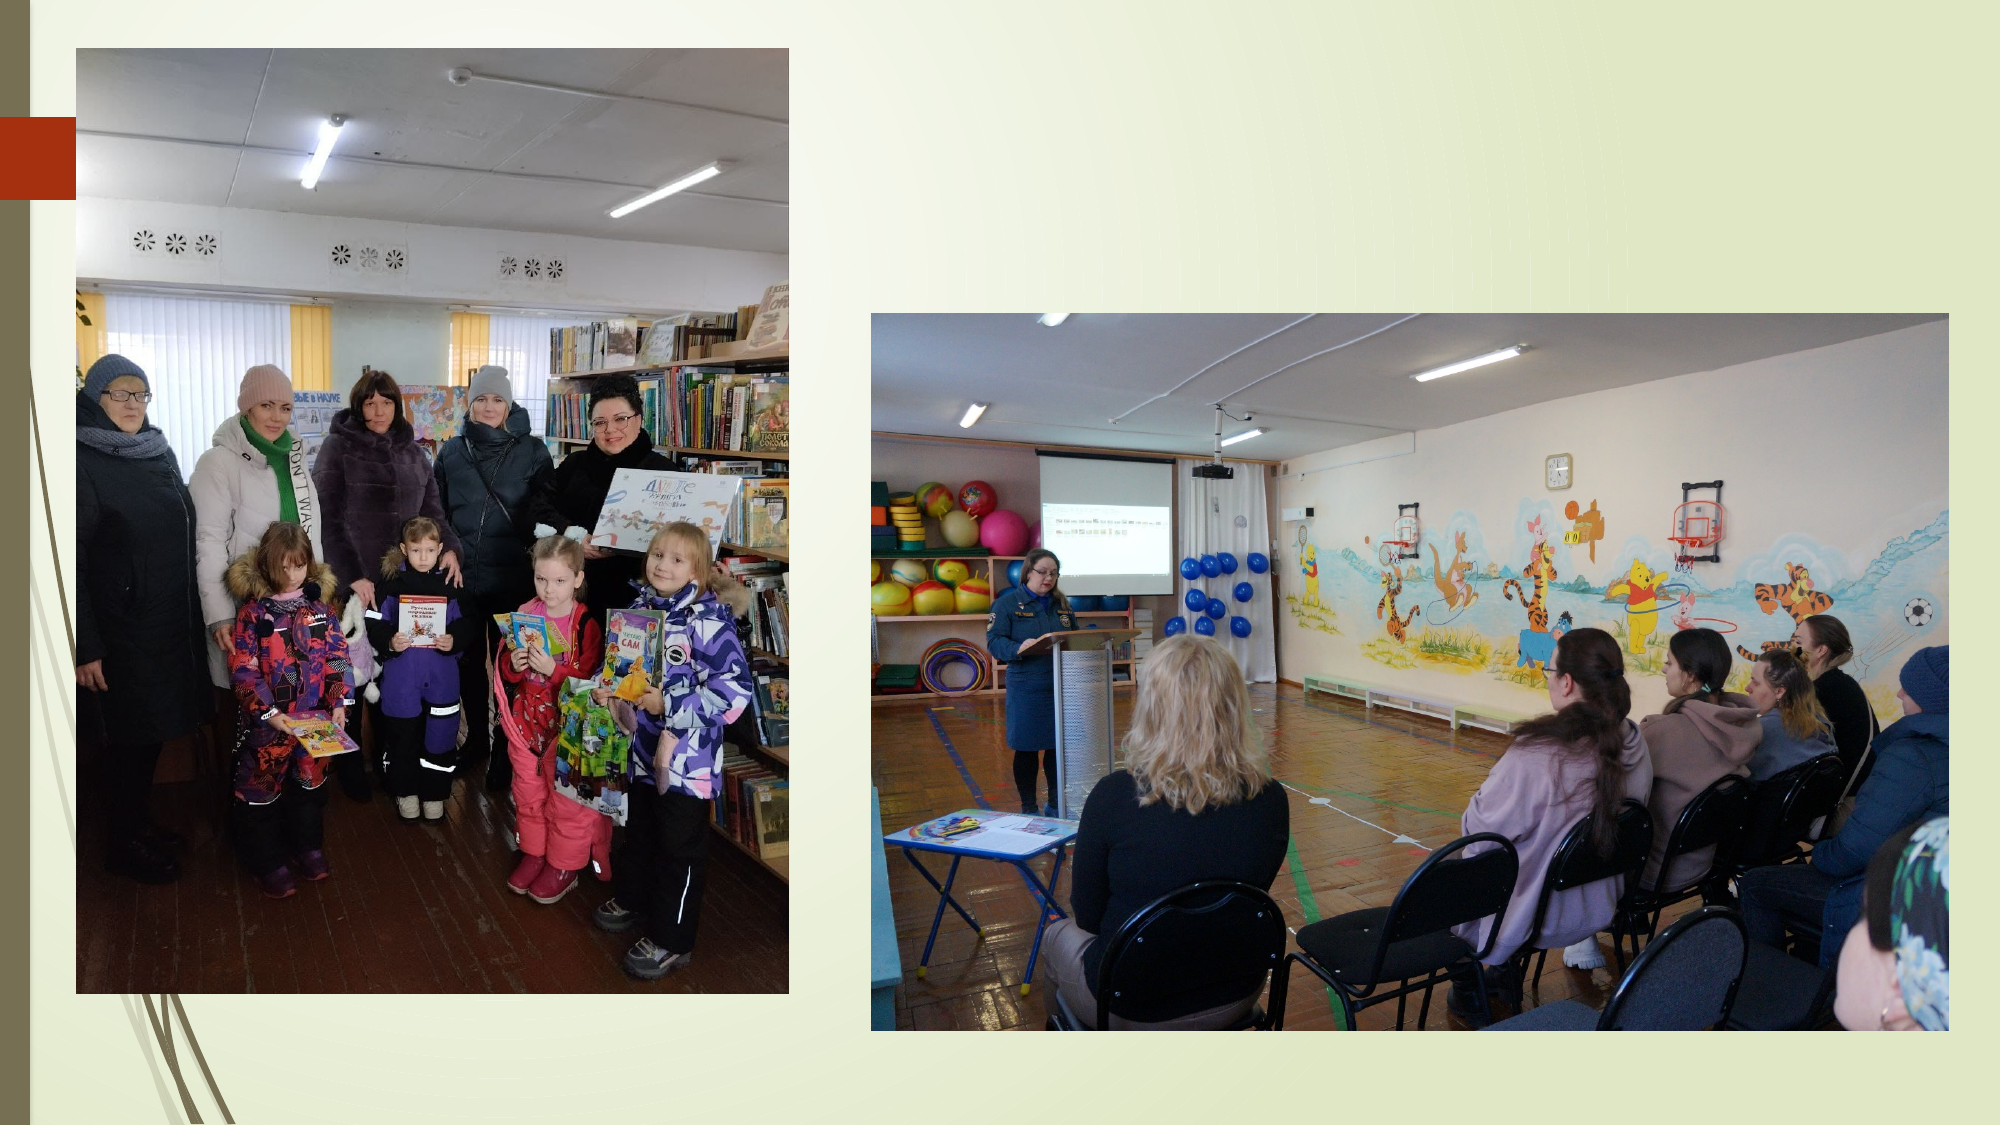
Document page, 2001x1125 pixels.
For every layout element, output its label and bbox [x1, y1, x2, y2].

picture [76, 48, 789, 994]
picture [871, 313, 1949, 1031]
